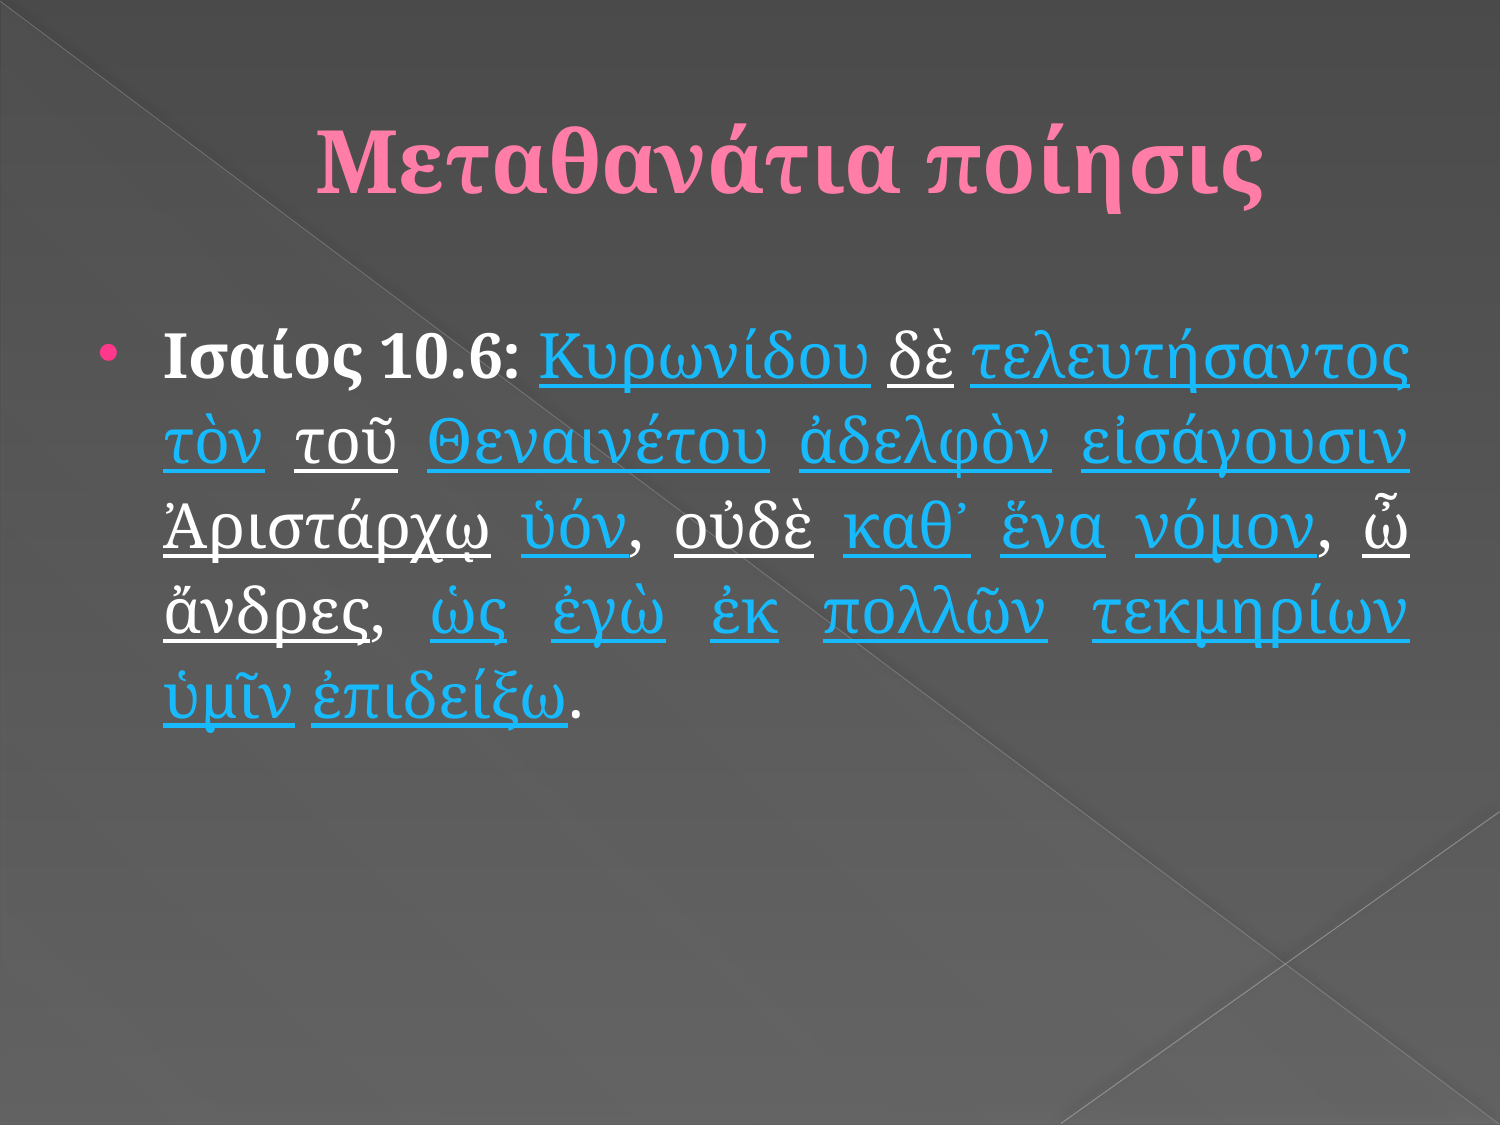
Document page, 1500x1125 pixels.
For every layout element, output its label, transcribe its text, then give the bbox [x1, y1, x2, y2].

list Ισαίος 10.6: Κυρωνίδου δὲ τελευτήσαντος τὸν τοῦ Θεναινέτου ἀδελφὸν εἰσάγουσιν Ἀριστάρχῳ ὑόν, οὐδὲ καθ᾽ ἕνα νόμον, ὦ ἄνδρες, ὡς ἐγὼ ἐκ πολλῶν τεκμηρίων ὑμῖν ἐπιδείξω. [75, 308, 1425, 1059]
title Μεταθανάτια ποίησις [75, 43, 1425, 274]
